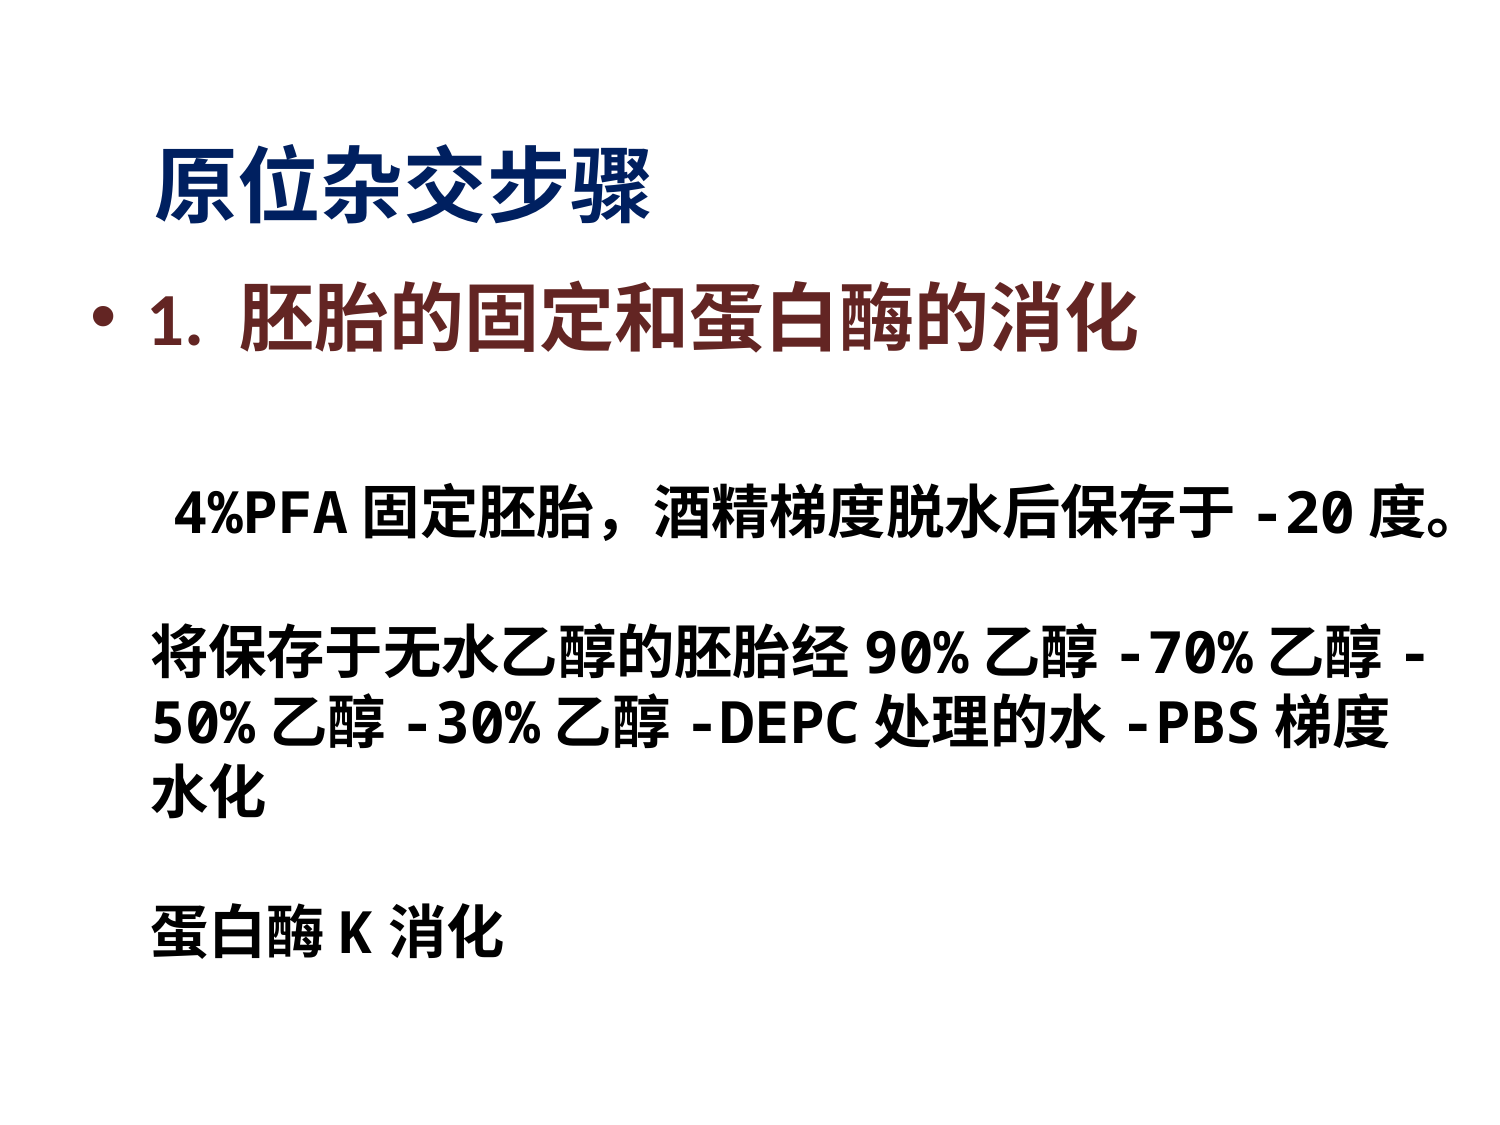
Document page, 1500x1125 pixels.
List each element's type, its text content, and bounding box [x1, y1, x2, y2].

list 1. 胚胎的固定和蛋白酶的消化 [75, 262, 1425, 1005]
text_box 原位杂交步骤 [139, 125, 669, 241]
text_box 4%PFA固定胚胎，酒精梯度脱水后保存于-20度。 将保存于无水乙醇的胚胎经90%乙醇-70%乙醇-50%乙醇-30%乙醇-DEPC处理的水-PBS梯度水化 蛋白酶K消化 [135, 468, 1459, 973]
